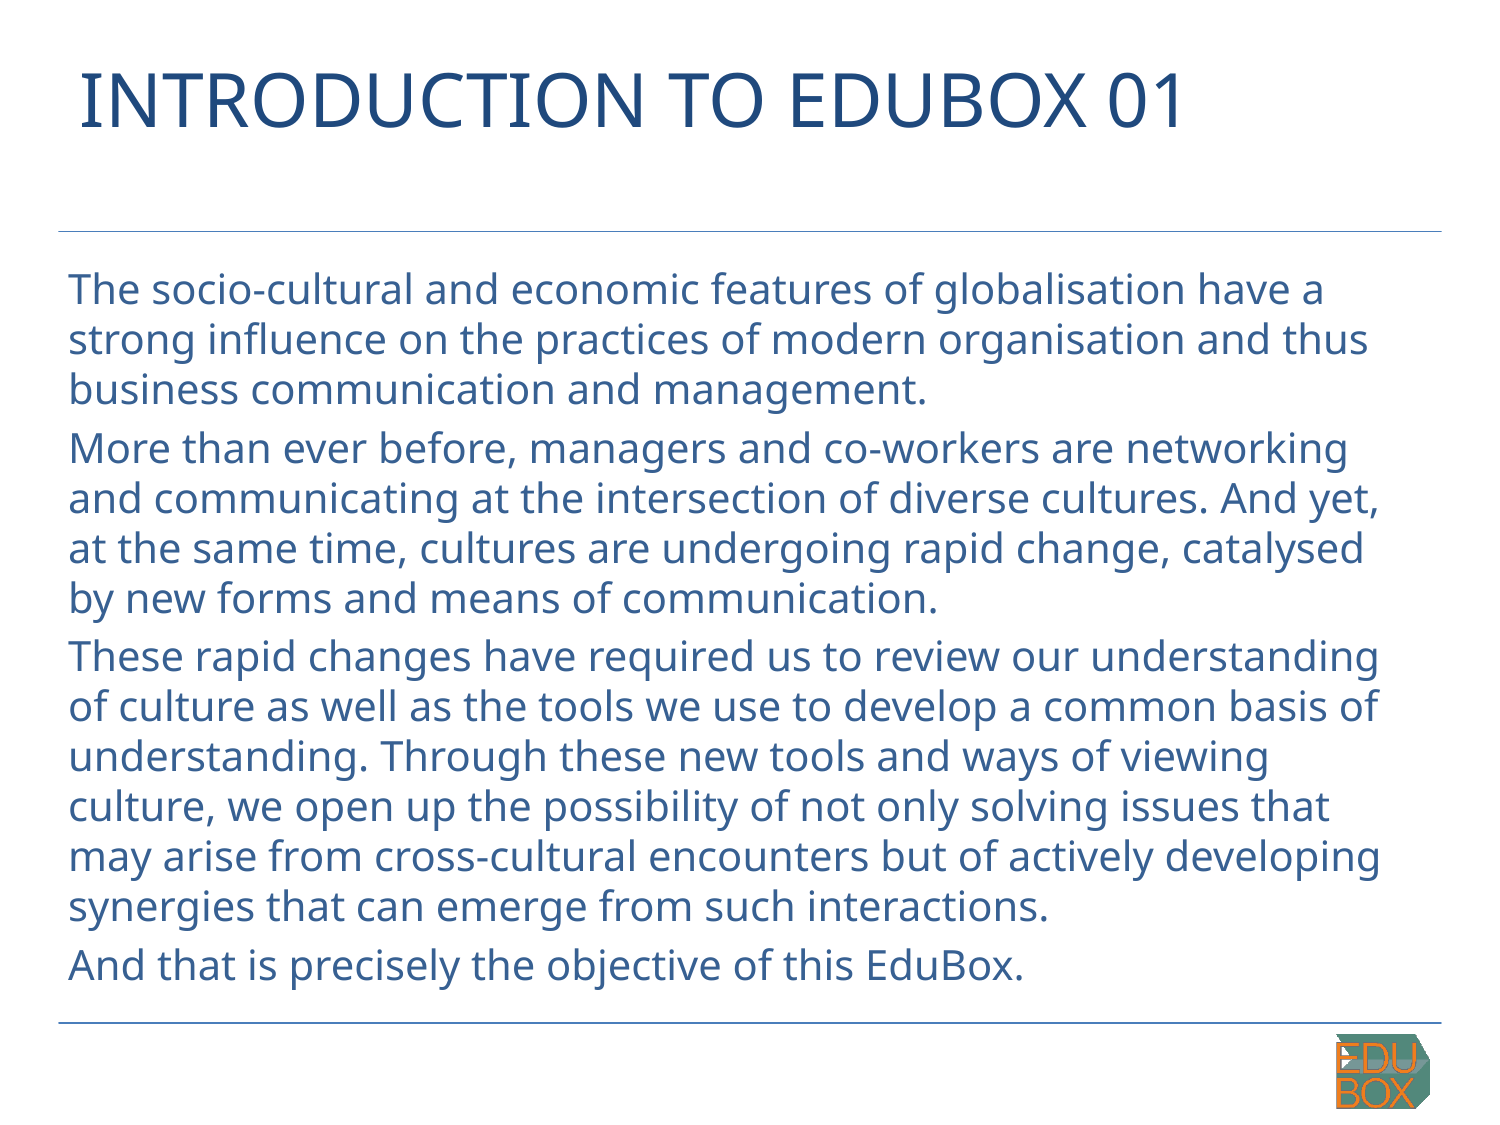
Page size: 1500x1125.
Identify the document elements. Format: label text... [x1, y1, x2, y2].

title INTRODUCTION TO EDUBOX 01 [64, 42, 1341, 153]
list The socio-cultural and economic features of globalisation have a strong influence on the practices of modern organisation and thus business communication and management. More than ever before, managers and co-workers are networking and communicating at the intersection of diverse cultures. And yet, at the same time, cultures are undergoing rapid change, catalysed by new forms and means of communication. These rapid changes have required us to review our understanding of culture as well as the tools we use to develop a common basis of understanding. Through these new tools and ways of viewing culture, we open up the possibility of not only solving issues that may arise from cross-cultural encounters but of actively developing synergies that can emerge from such interactions. And that is precisely the objective of this EduBox. [53, 255, 1424, 1005]
picture [1328, 1028, 1437, 1114]
